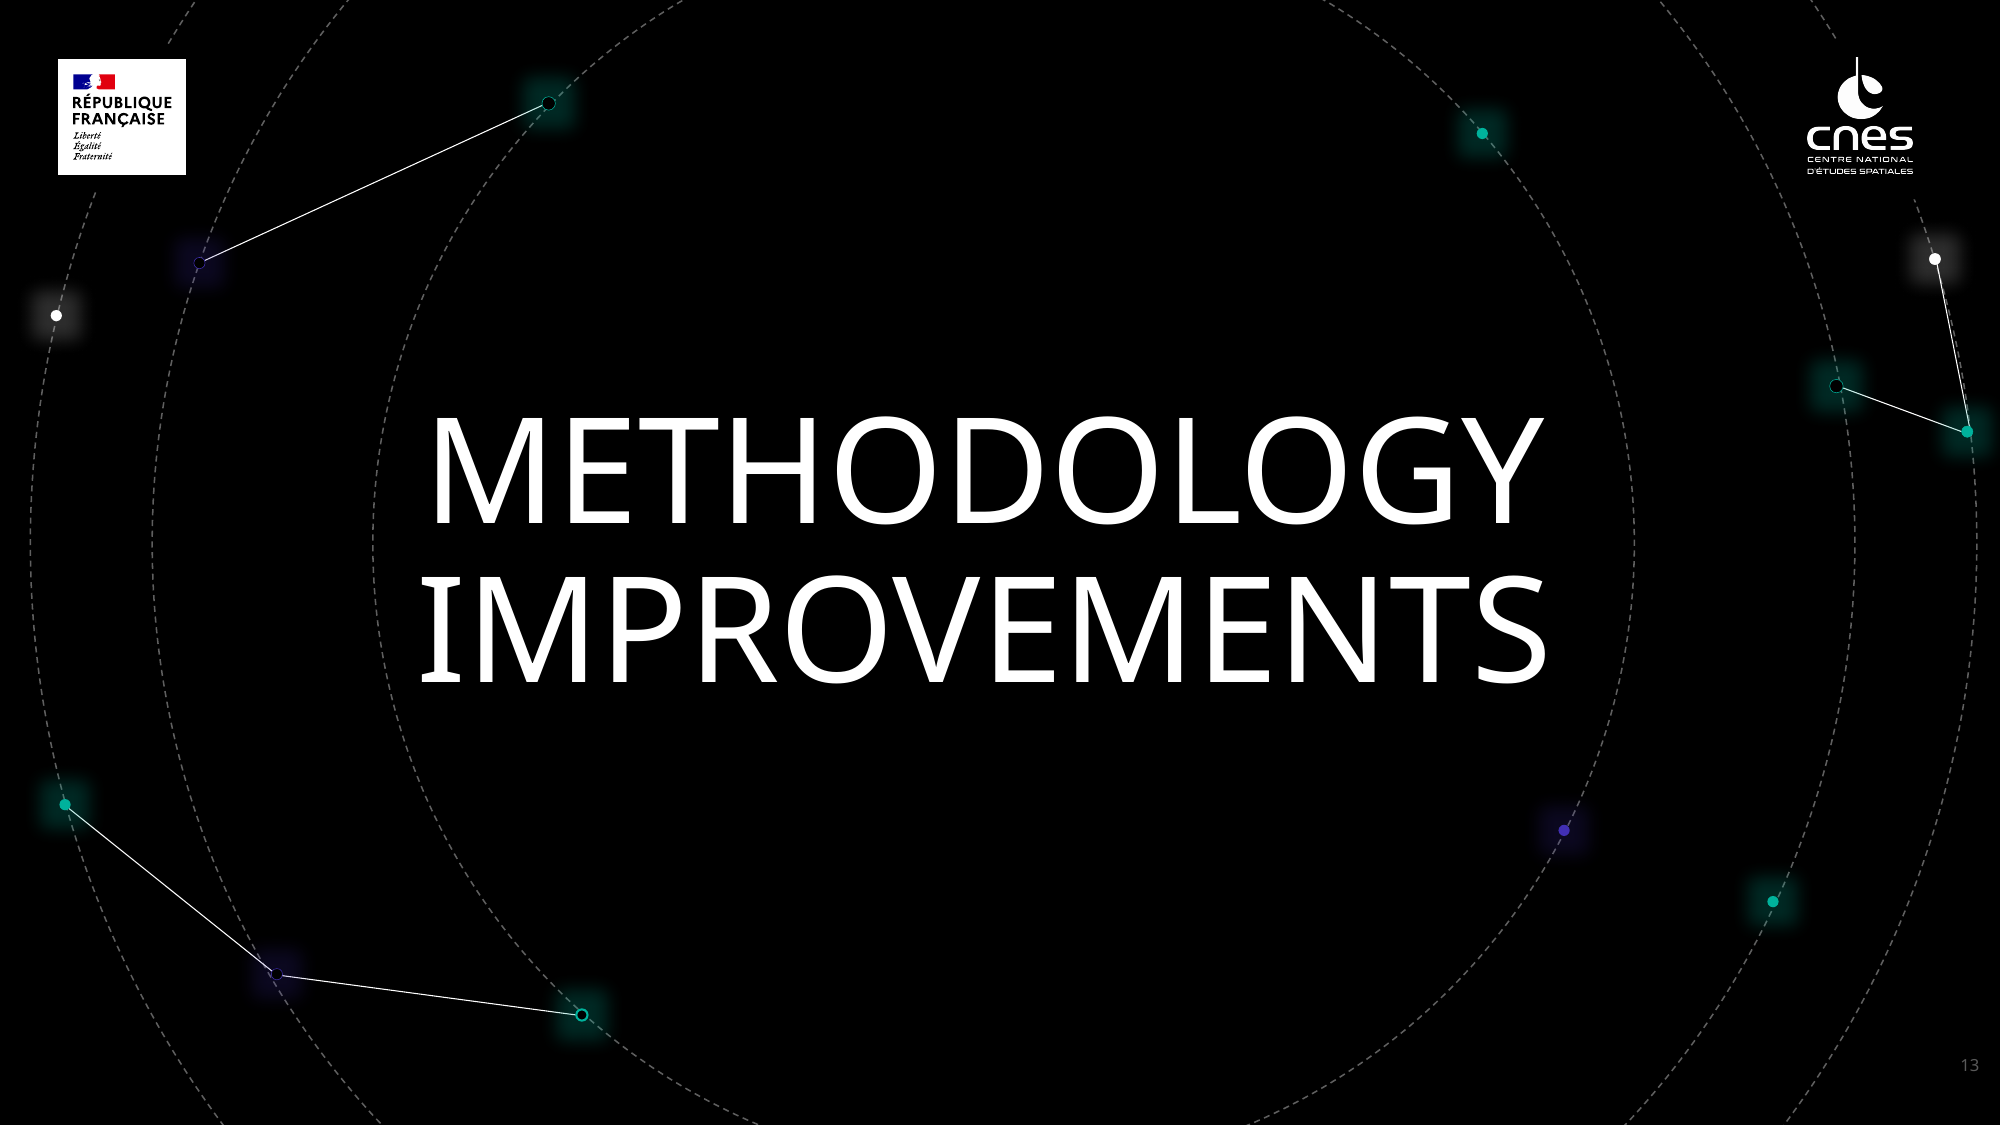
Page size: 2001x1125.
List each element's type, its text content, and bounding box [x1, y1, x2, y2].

title Methodology improvements [113, 386, 1855, 722]
picture [1807, 57, 1913, 174]
slide_number 13 [1940, 1036, 2000, 1097]
